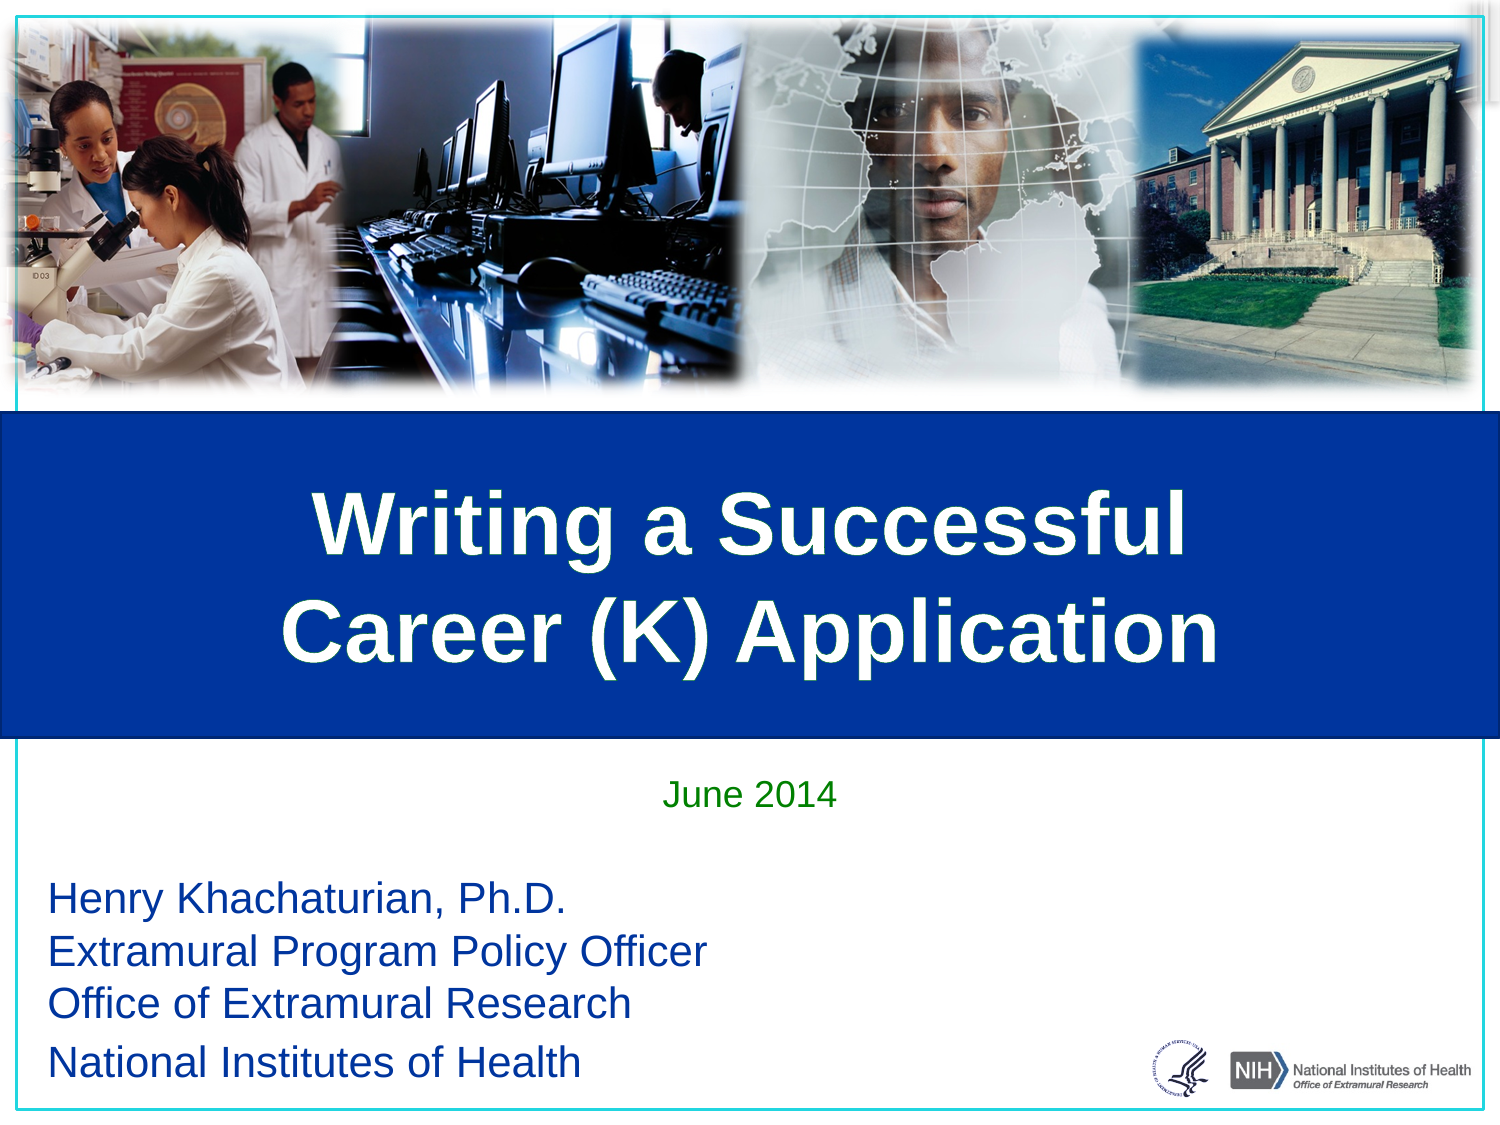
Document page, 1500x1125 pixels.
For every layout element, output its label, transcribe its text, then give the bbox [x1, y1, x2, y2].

picture [0, 0, 1497, 437]
list Henry Khachaturian, Ph.D. Extramural Program Policy Officer Office of Extramural Research National Institutes of Health [24, 862, 1301, 1111]
title Writing a Successful Career (K) Application [0, 474, 1500, 688]
picture [1301, 1043, 1475, 1094]
text_box June 2014 [0, 762, 1500, 823]
